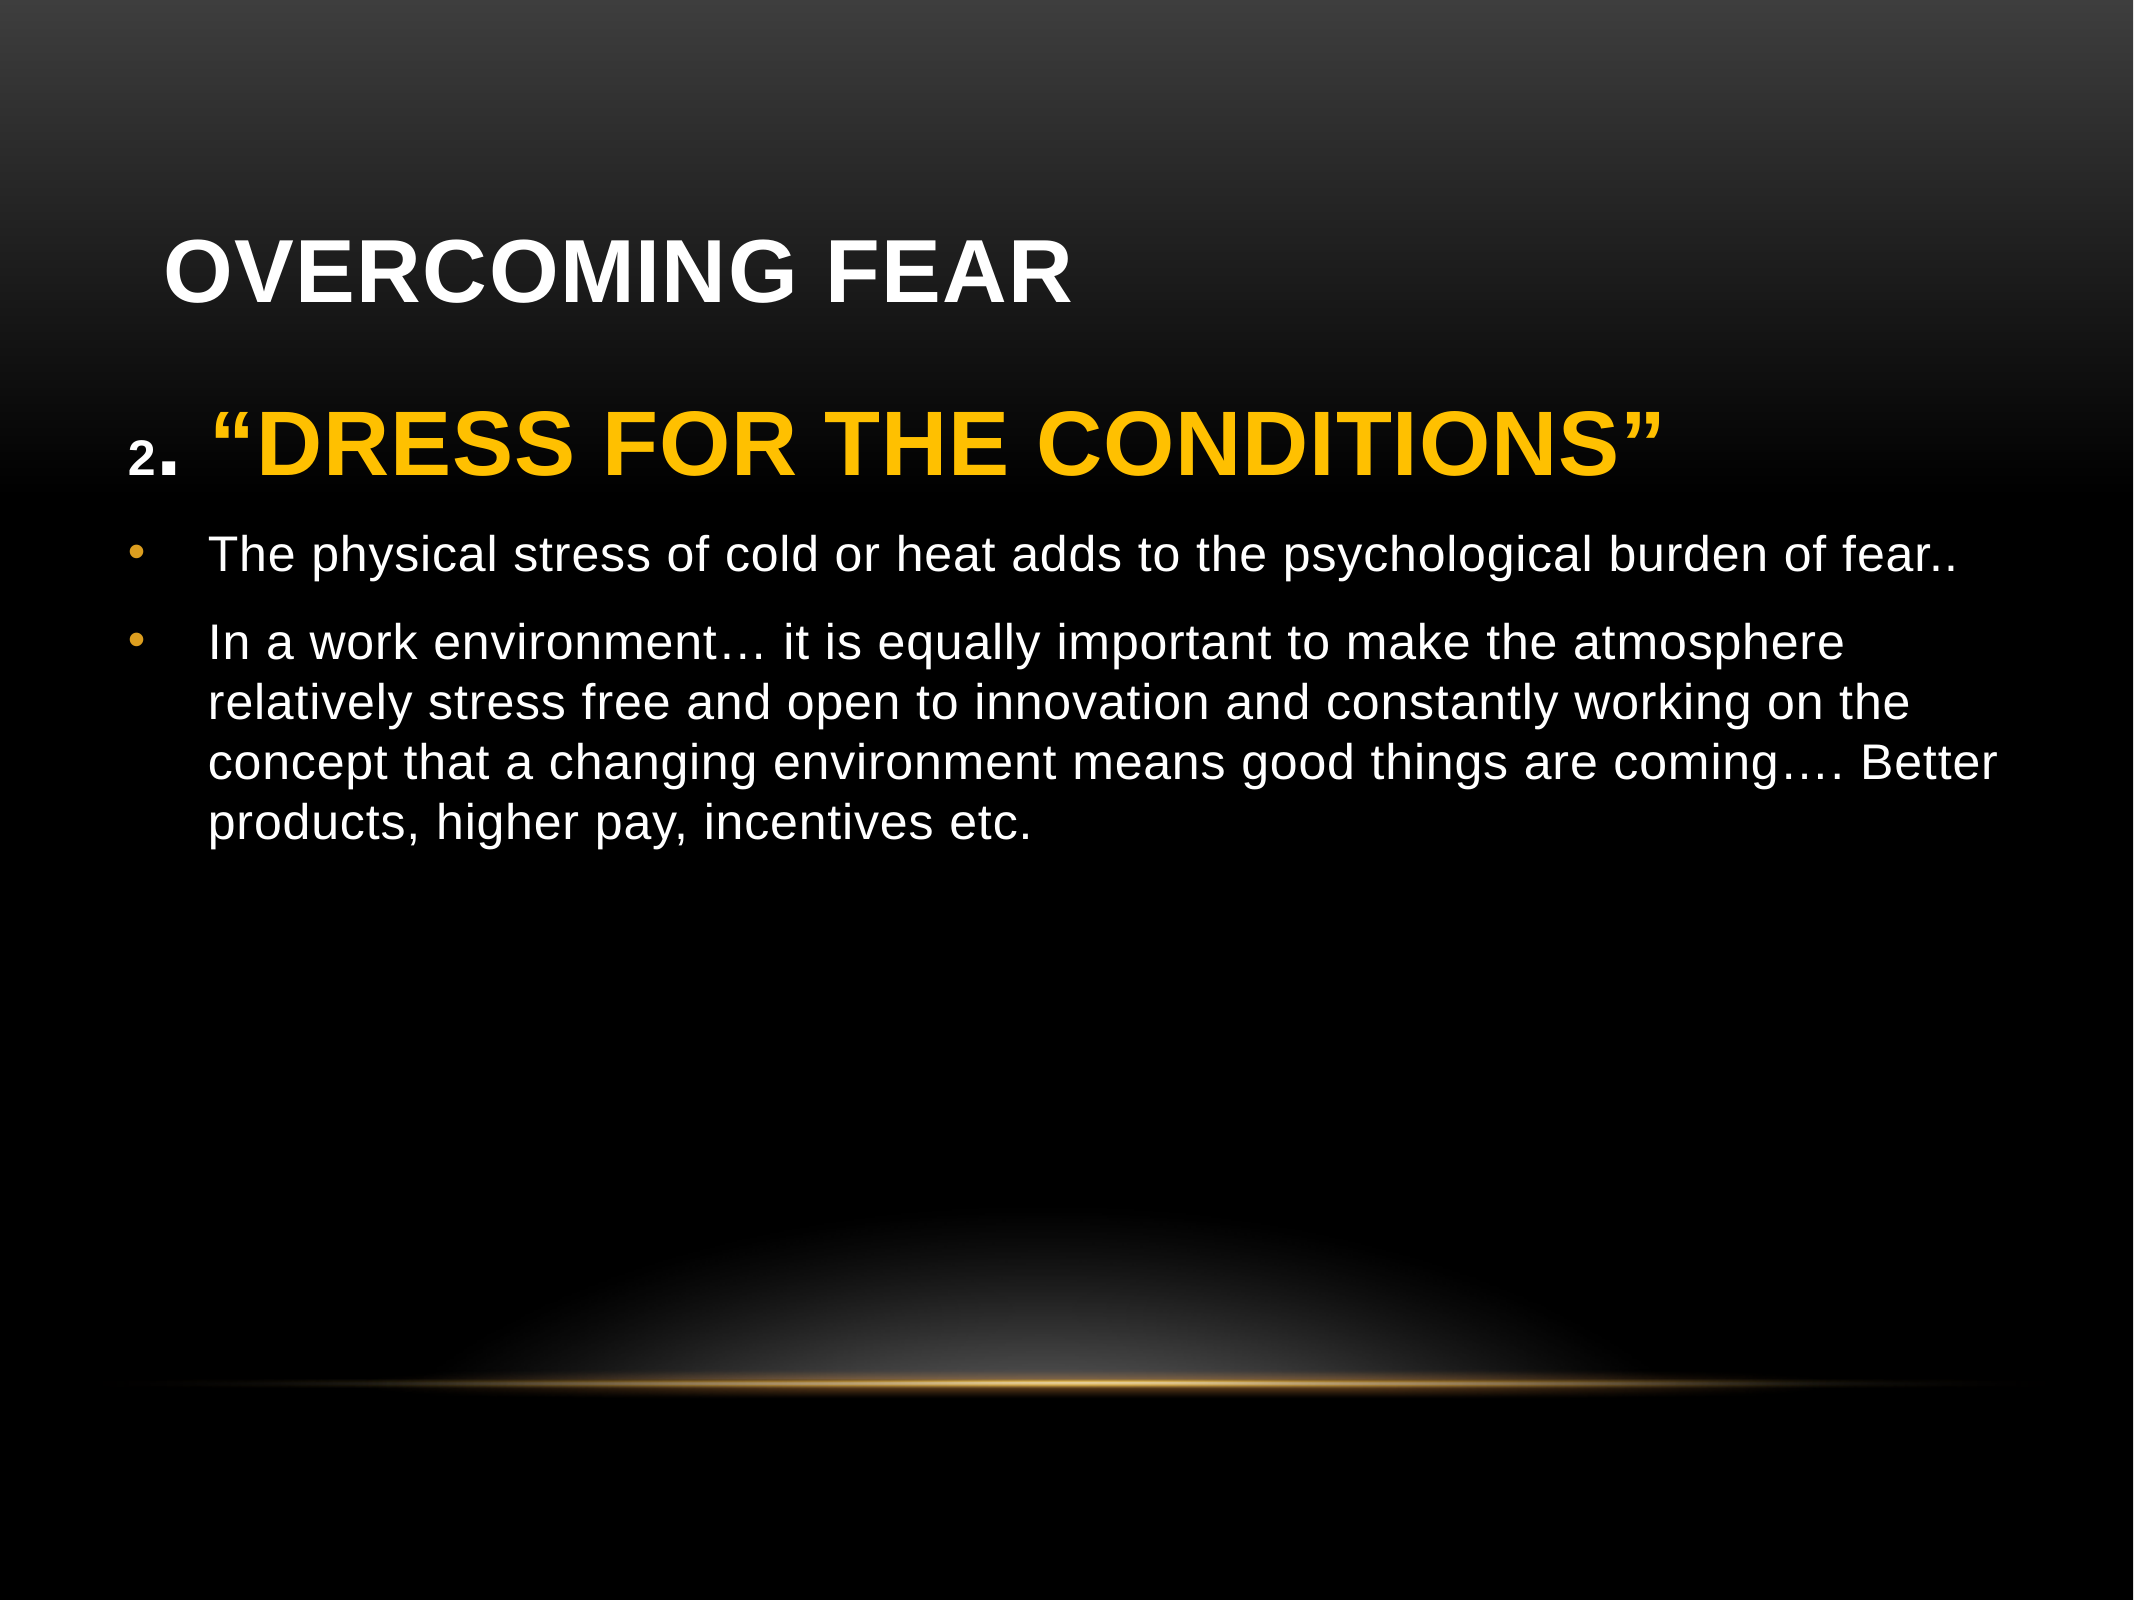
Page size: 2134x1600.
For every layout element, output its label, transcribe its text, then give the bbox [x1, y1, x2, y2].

list 2. “DRESS FOR THE CONDITIONS” The physical stress of cold or heat adds to the psychological burden of fear.. In a work environment… it is equally important to make the atmosphere relatively stress free and open to innovation and constantly working on the concept that a changing environment means good things are coming…. Better products, higher pay, incentives etc. [106, 373, 2027, 1430]
title Overcoming Fear [142, 64, 1992, 331]
picture [0, 0, 2134, 1600]
